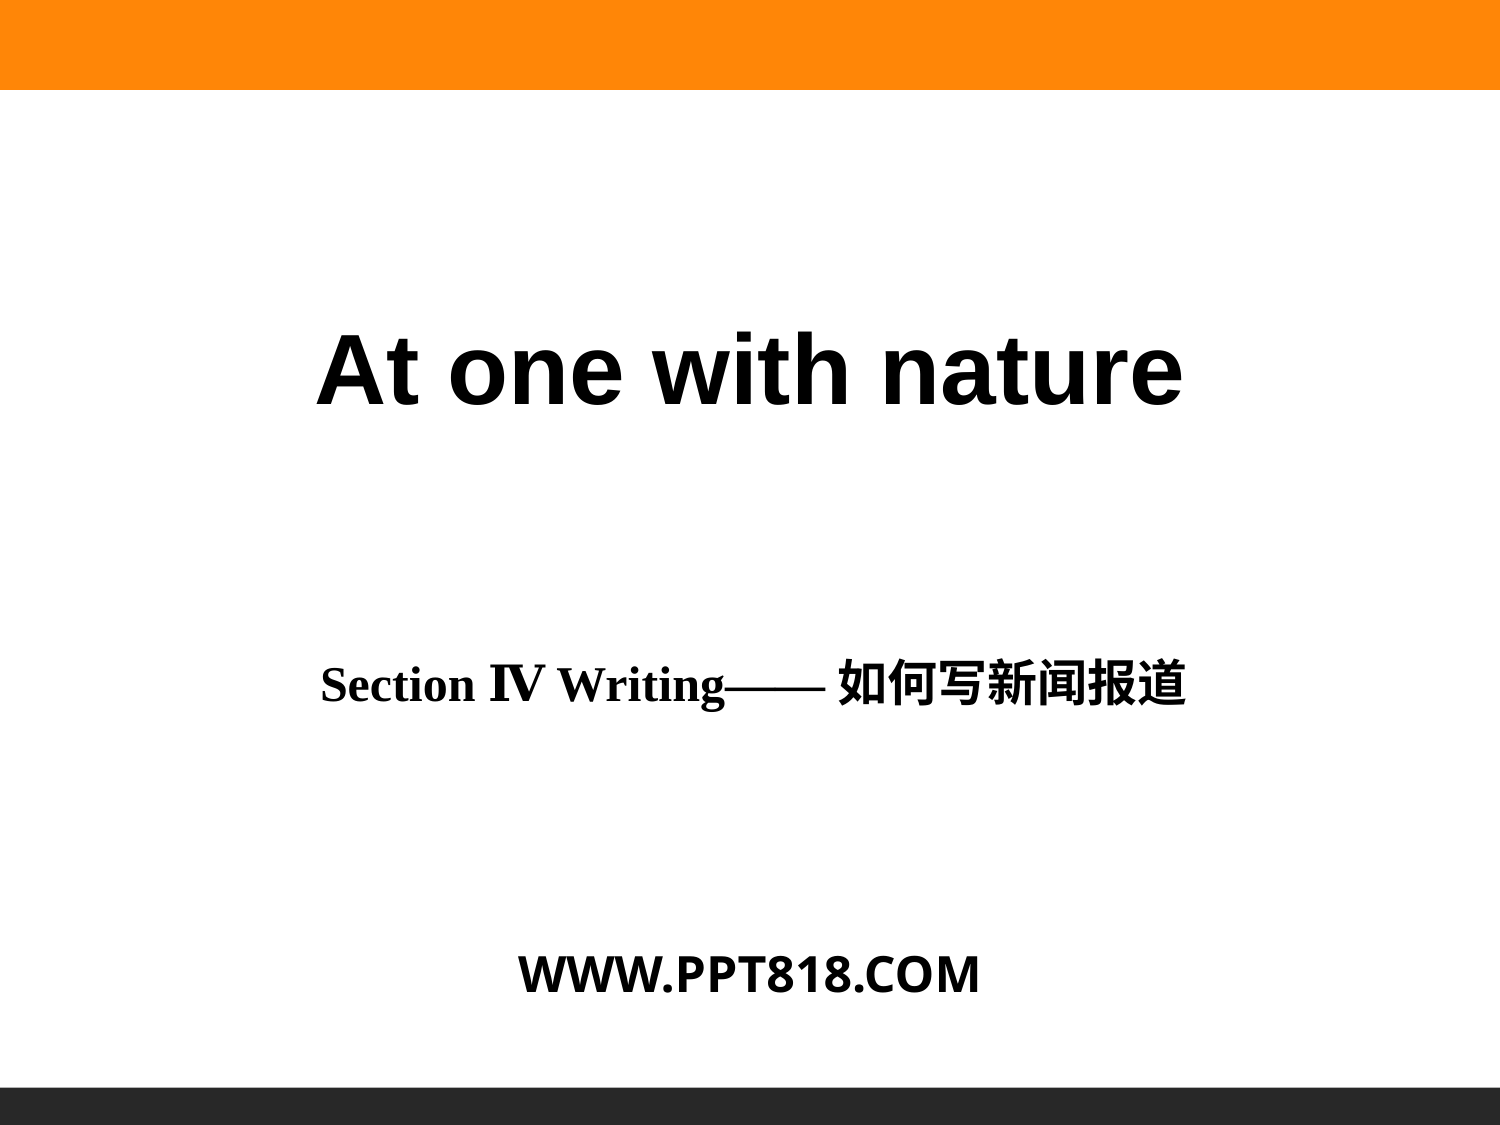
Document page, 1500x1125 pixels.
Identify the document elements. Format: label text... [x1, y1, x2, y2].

text_box Section Ⅳ Writing——如何写新闻报道 [305, 643, 1214, 719]
text_box WWW.PPT818.COM [0, 928, 1500, 1010]
text_box At one with nature [0, 297, 1500, 432]
